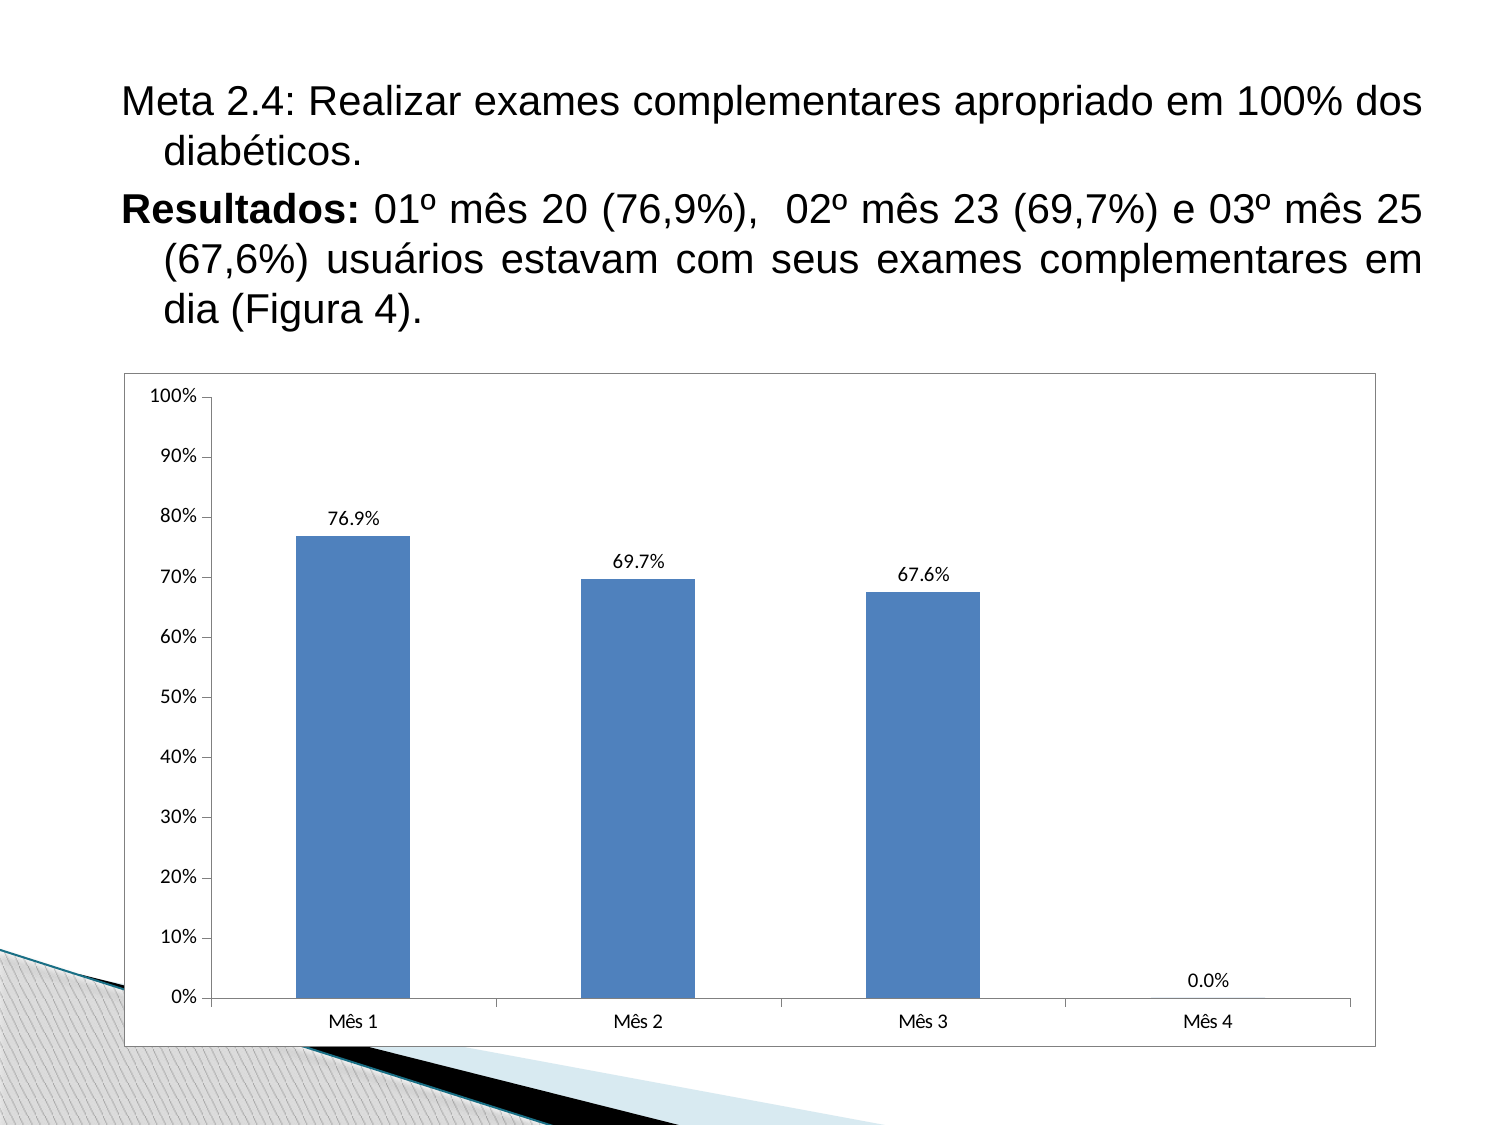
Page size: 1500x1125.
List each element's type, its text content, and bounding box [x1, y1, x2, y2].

list Meta 2.4: Realizar exames complementares apropriado em 100% dos diabéticos. Resultados: 01º mês 20 (76,9%), 02º mês 23 (69,7%) e 03º mês 25 (67,6%) usuários estavam com seus exames complementares em dia (Figura 4). [88, 66, 1439, 809]
chart [123, 373, 1377, 1048]
